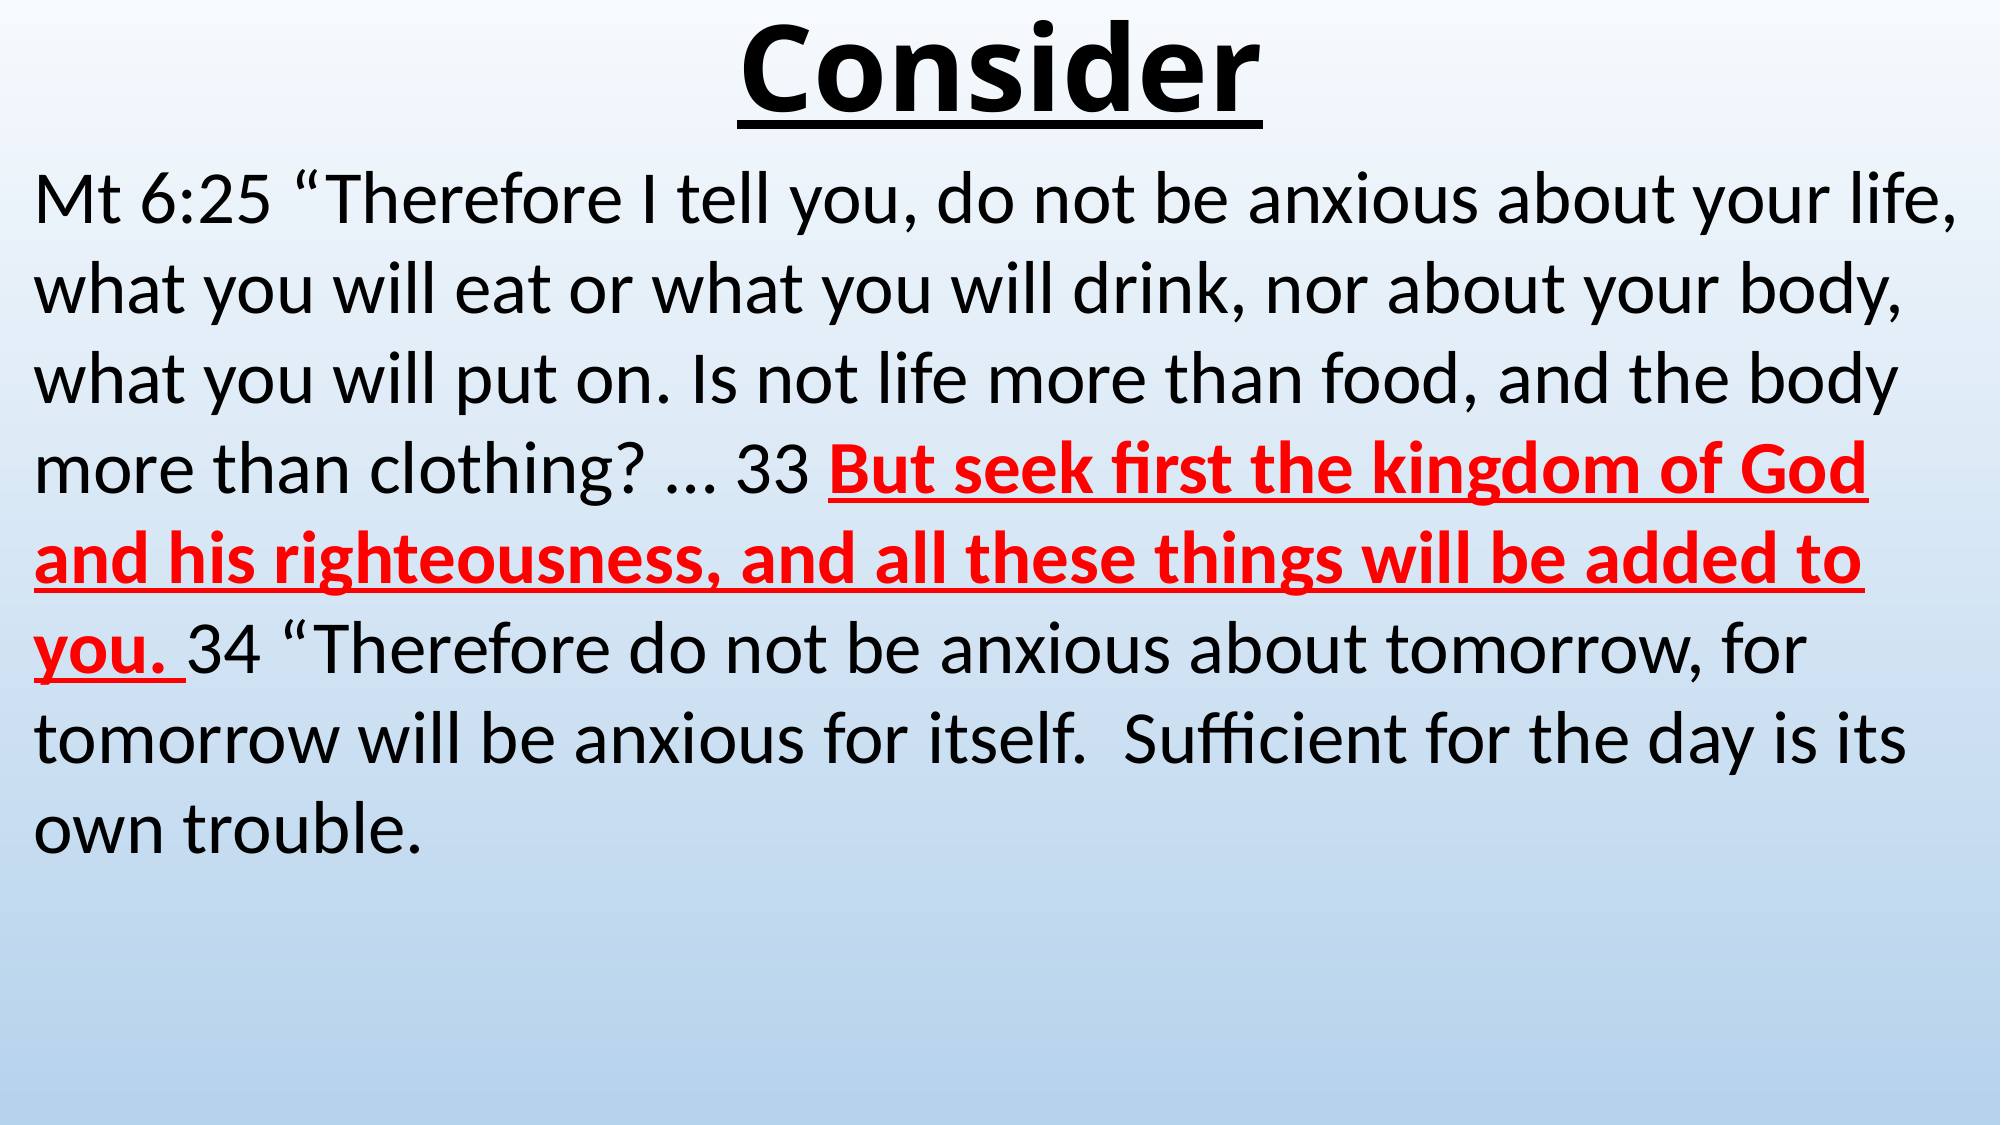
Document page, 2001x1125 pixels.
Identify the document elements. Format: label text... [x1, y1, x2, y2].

title Consider [0, 0, 2000, 146]
list Mt 6:25 “Therefore I tell you, do not be anxious about your life, what you will eat or what you will drink, nor about your body, what you will put on. Is not life more than food, and the body more than clothing? … 33 But seek first the kingdom of God and his righteousness, and all these things will be added to you. 34 “Therefore do not be anxious about tomorrow, for tomorrow will be anxious for itself. Sufficient for the day is its own trouble. [18, 141, 1982, 896]
